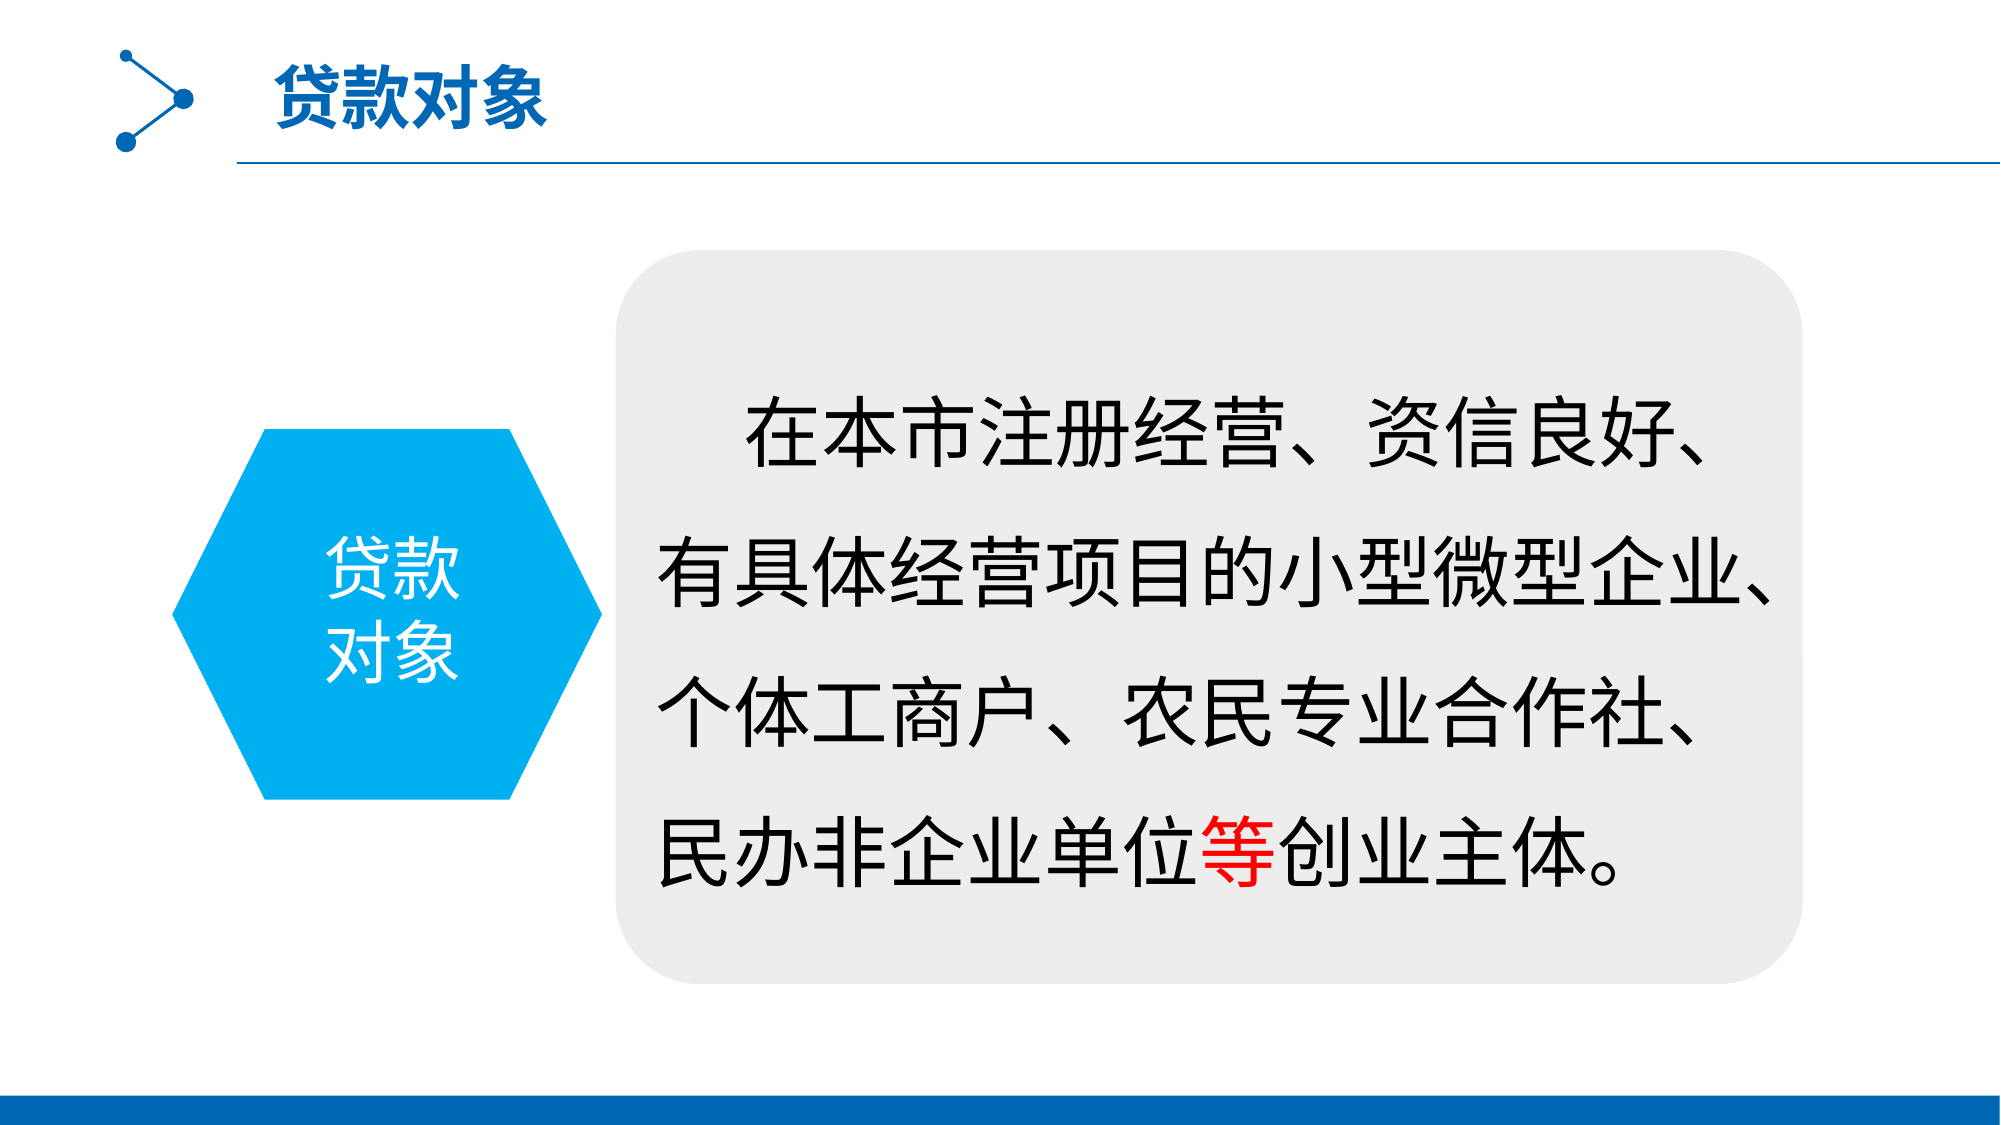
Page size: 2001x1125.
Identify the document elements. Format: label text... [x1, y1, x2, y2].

text_box [0, 1095, 2000, 1125]
text_box 贷款对象 [252, 43, 571, 147]
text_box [172, 429, 602, 800]
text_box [125, 55, 184, 143]
text_box 在本市注册经营、资信良好、有具体经营项目的小型微型企业、个体工商户、农民专业合作社、民办非企业单位等创业主体。 [615, 250, 1803, 985]
